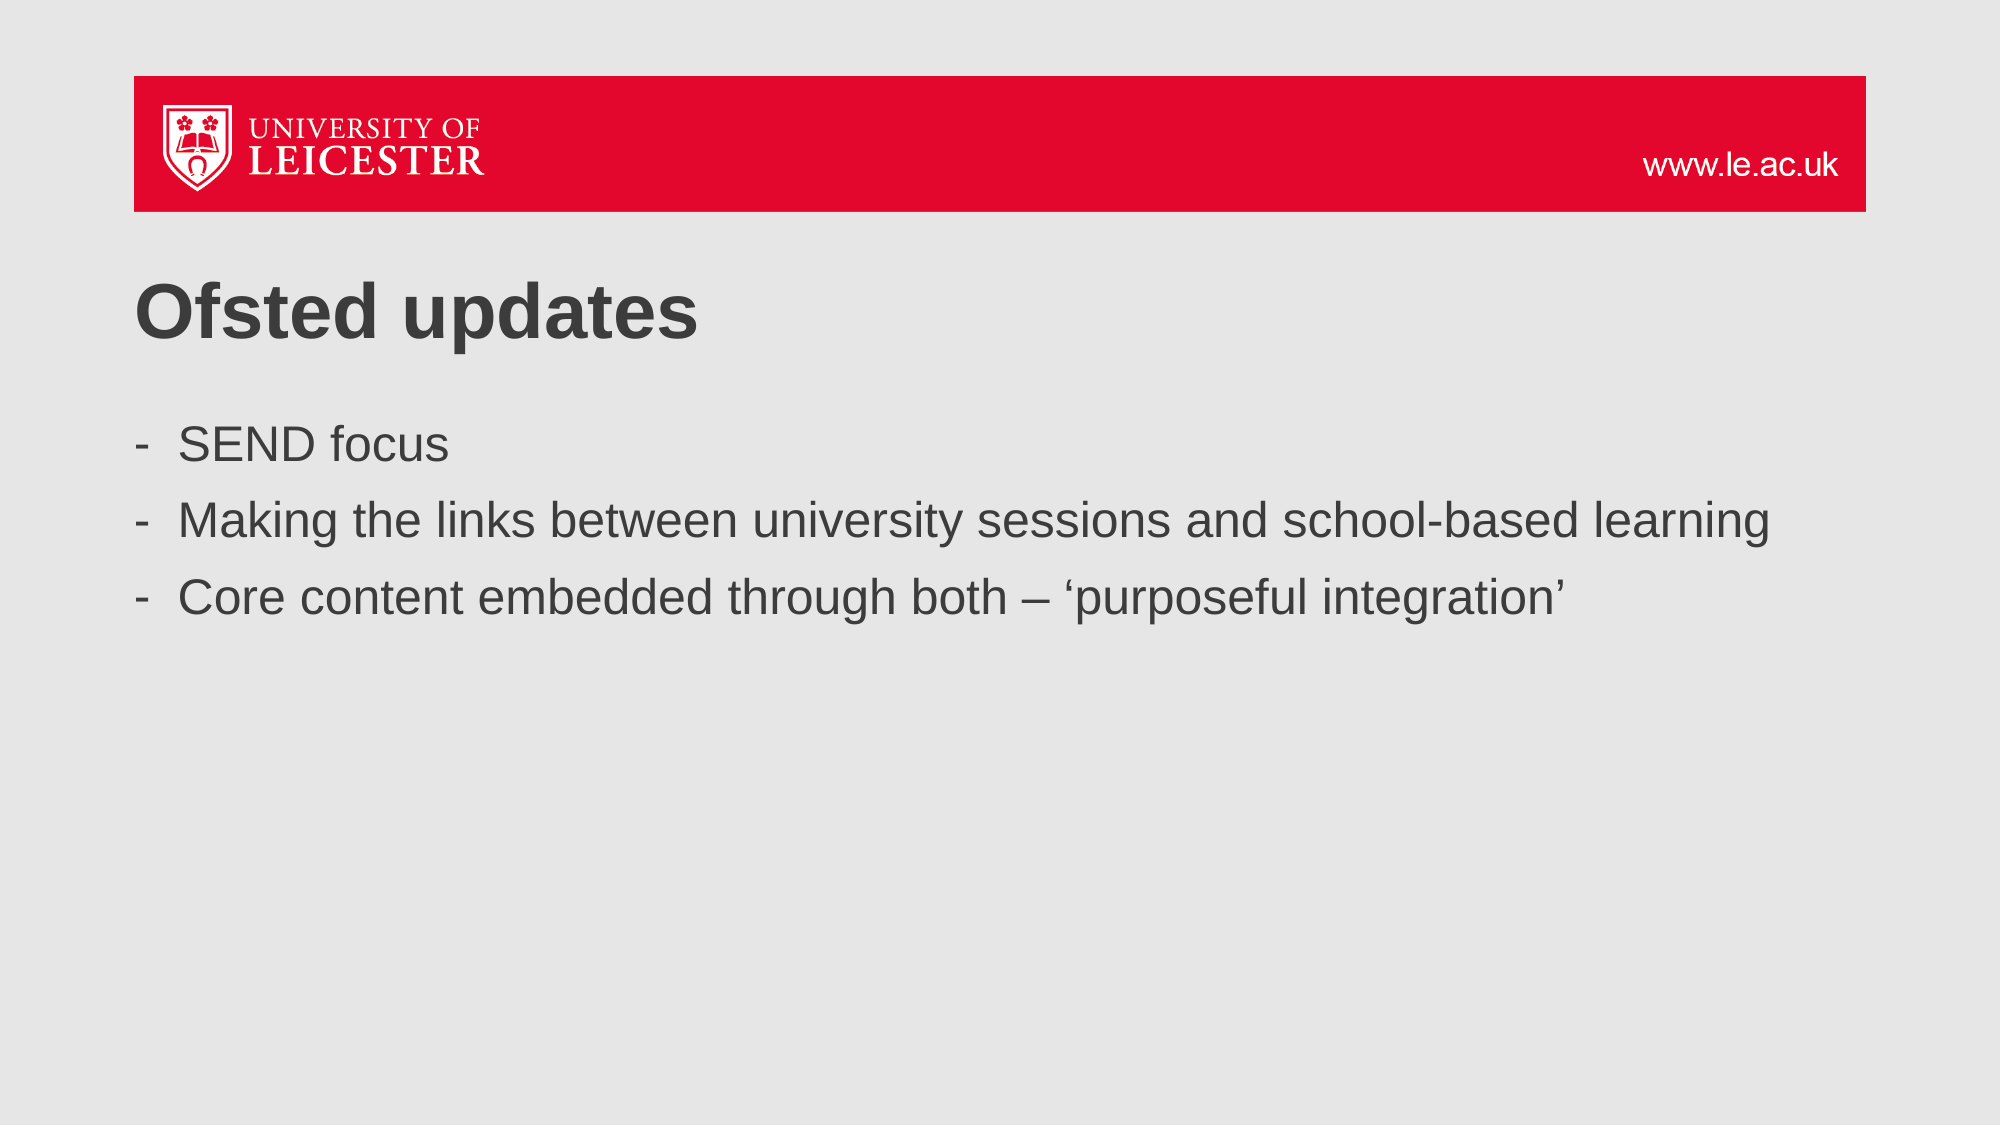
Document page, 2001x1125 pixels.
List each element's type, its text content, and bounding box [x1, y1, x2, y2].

picture [134, 76, 1866, 212]
title Ofsted updates [134, 260, 1864, 355]
list SEND focus Making the links between university sessions and school-based learning Core content embedded through both – ‘purposeful integration’ [134, 403, 1864, 1064]
